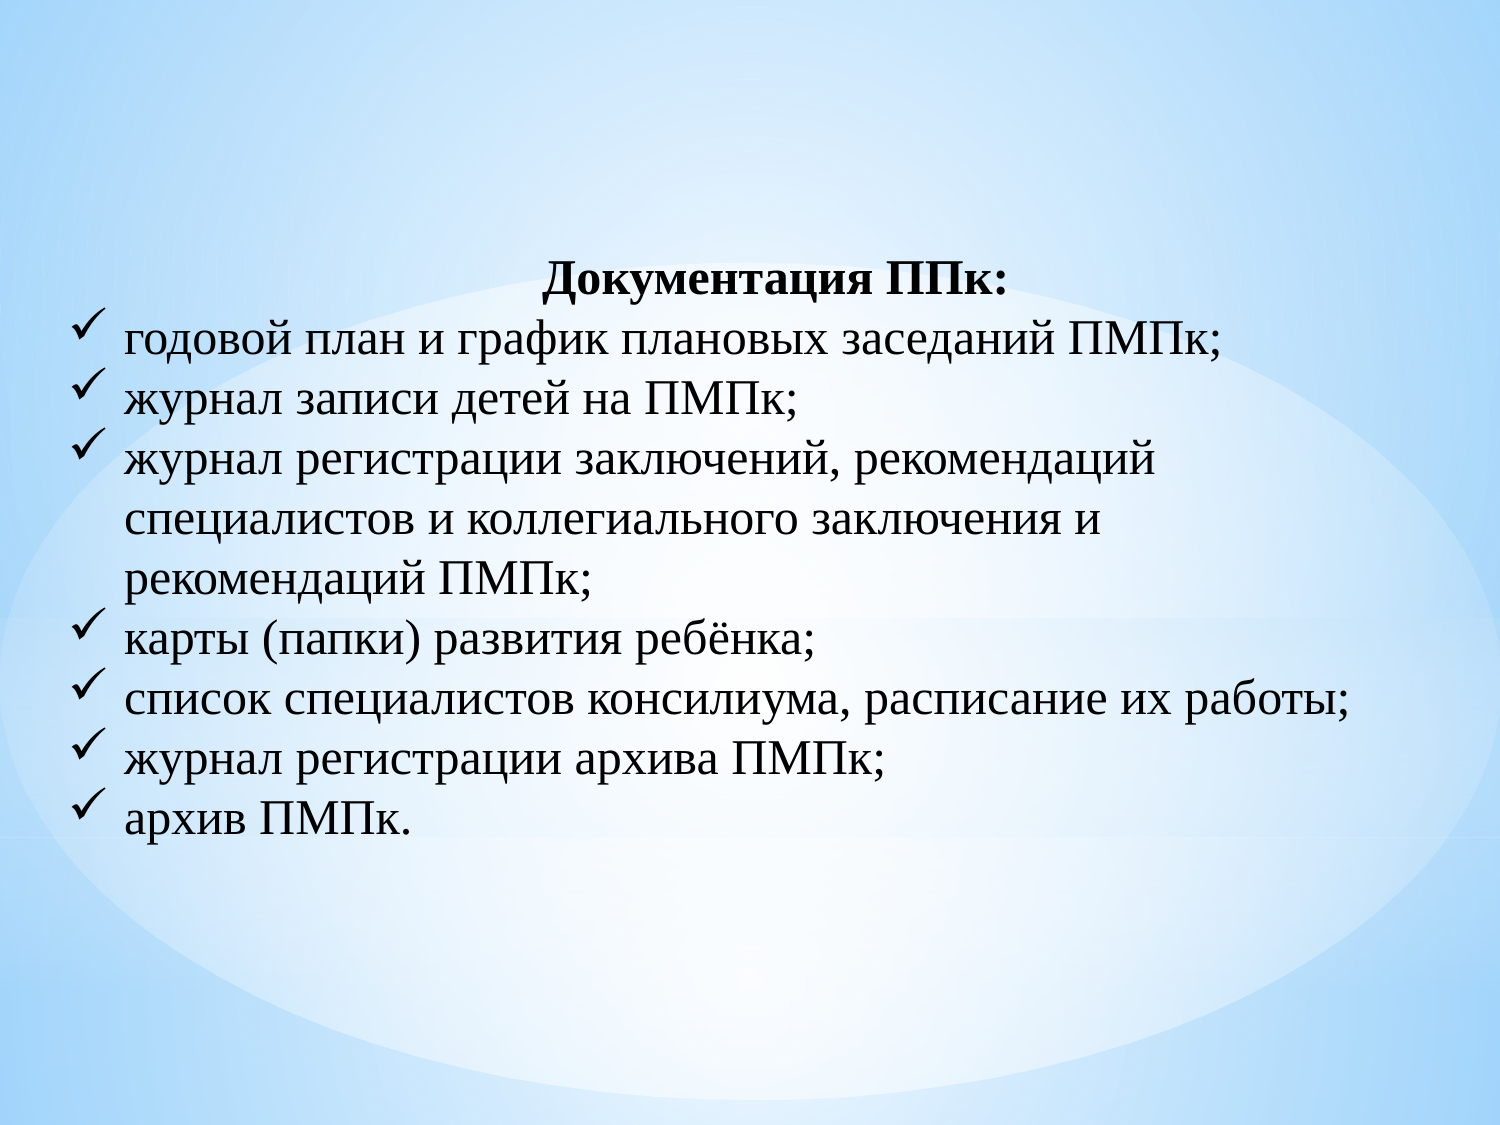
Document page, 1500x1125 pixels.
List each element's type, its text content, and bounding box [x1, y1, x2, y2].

text_box Документация ППк: годовой план и график плановых заседаний ПМПк; журнал записи детей на ПМПк; журнал регистрации заключений, рекомендаций специалистов и коллегиального заключения и рекомендаций ПМПк; карты (папки) развития ребёнка; список специалистов консилиума, расписание их работы; журнал регистрации архива ПМПк; архив ПМПк. [53, 236, 1424, 852]
